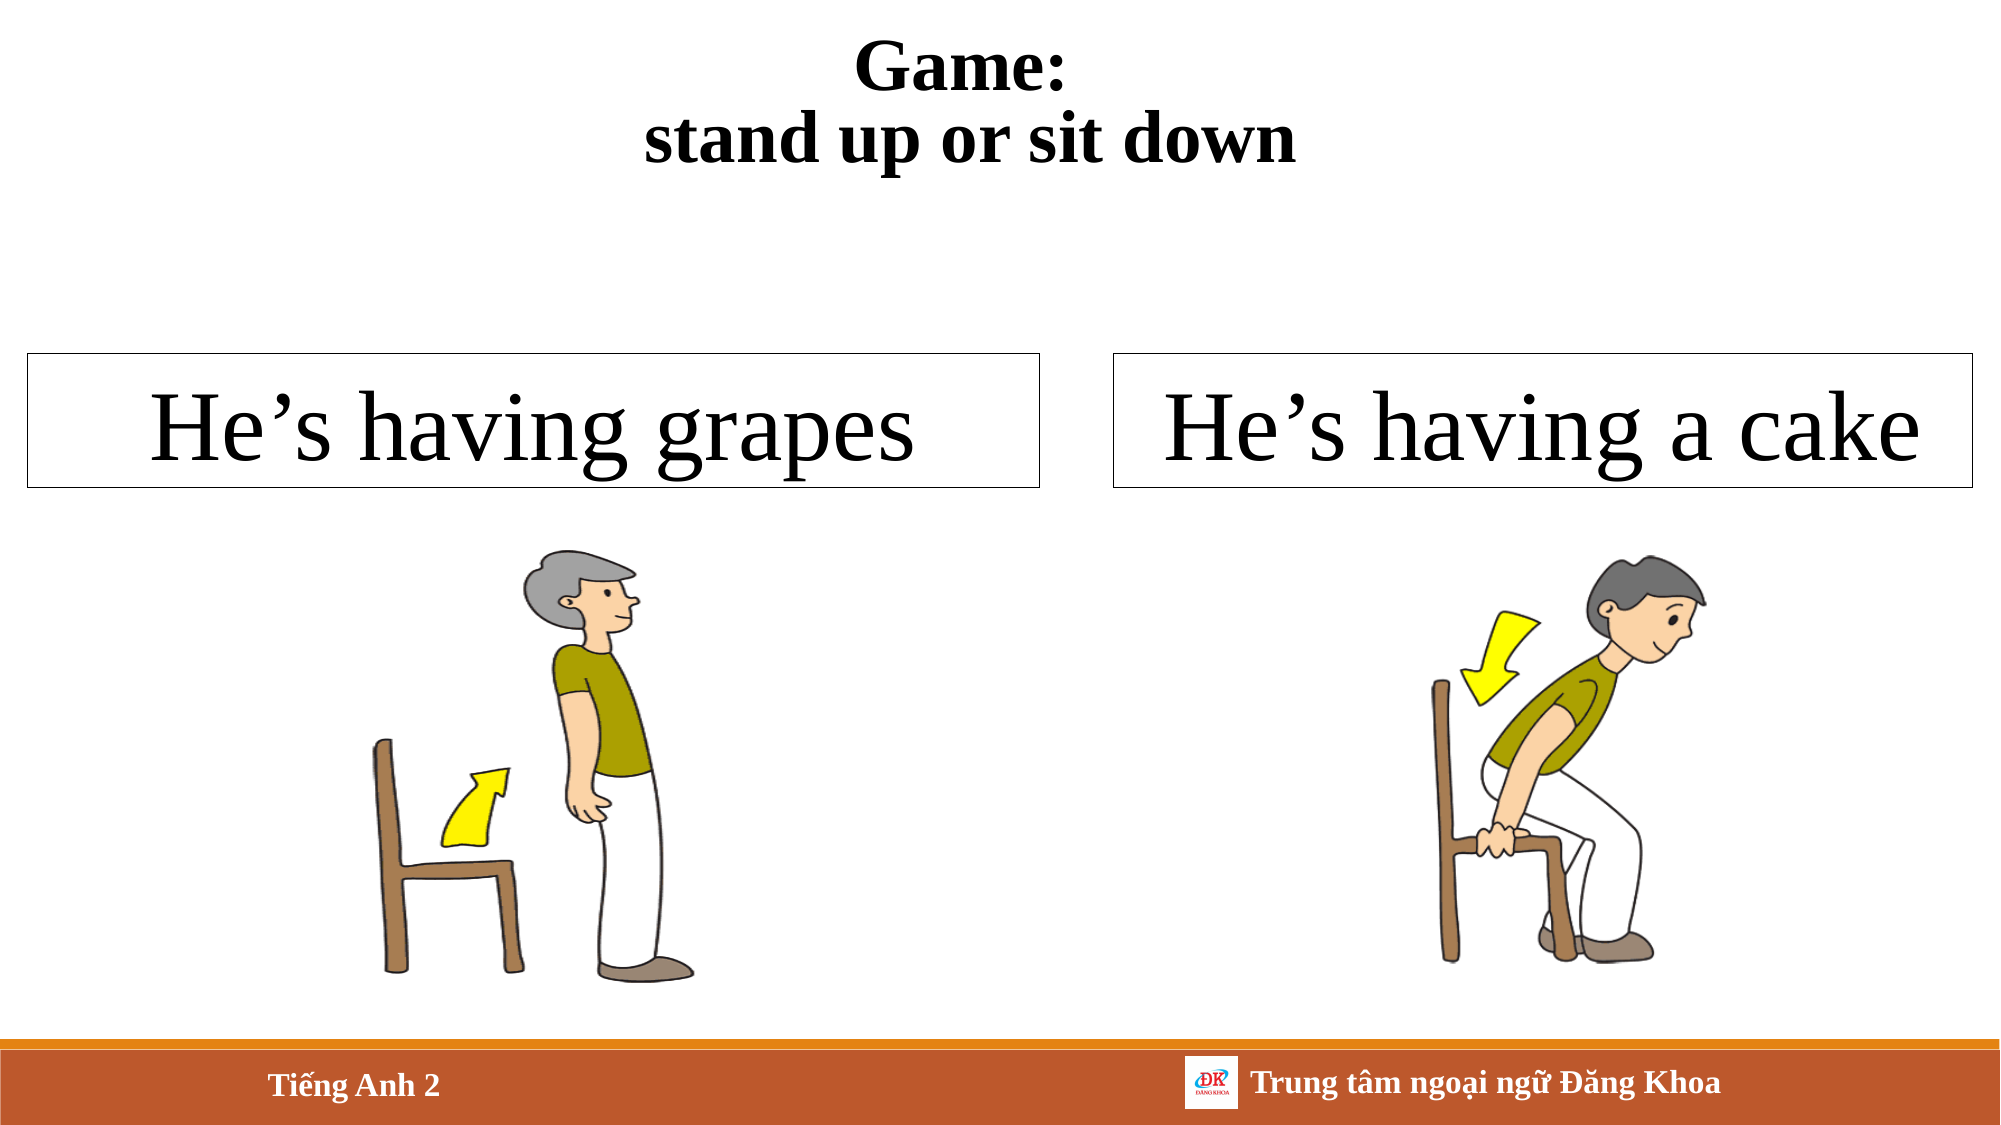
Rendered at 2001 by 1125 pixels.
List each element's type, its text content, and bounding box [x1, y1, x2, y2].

text_box He’s having a cake [1113, 353, 1973, 488]
text_box Trung tâm ngoại ngữ Đăng Khoa [1234, 1052, 1852, 1108]
text_box Tiếng Anh 2 [252, 1056, 577, 1111]
picture [344, 544, 723, 991]
text_box He’s having grapes [27, 353, 1040, 488]
text_box Game: stand up or sit down [399, 0, 1543, 297]
picture [1185, 1056, 1238, 1109]
picture [1428, 551, 1710, 968]
